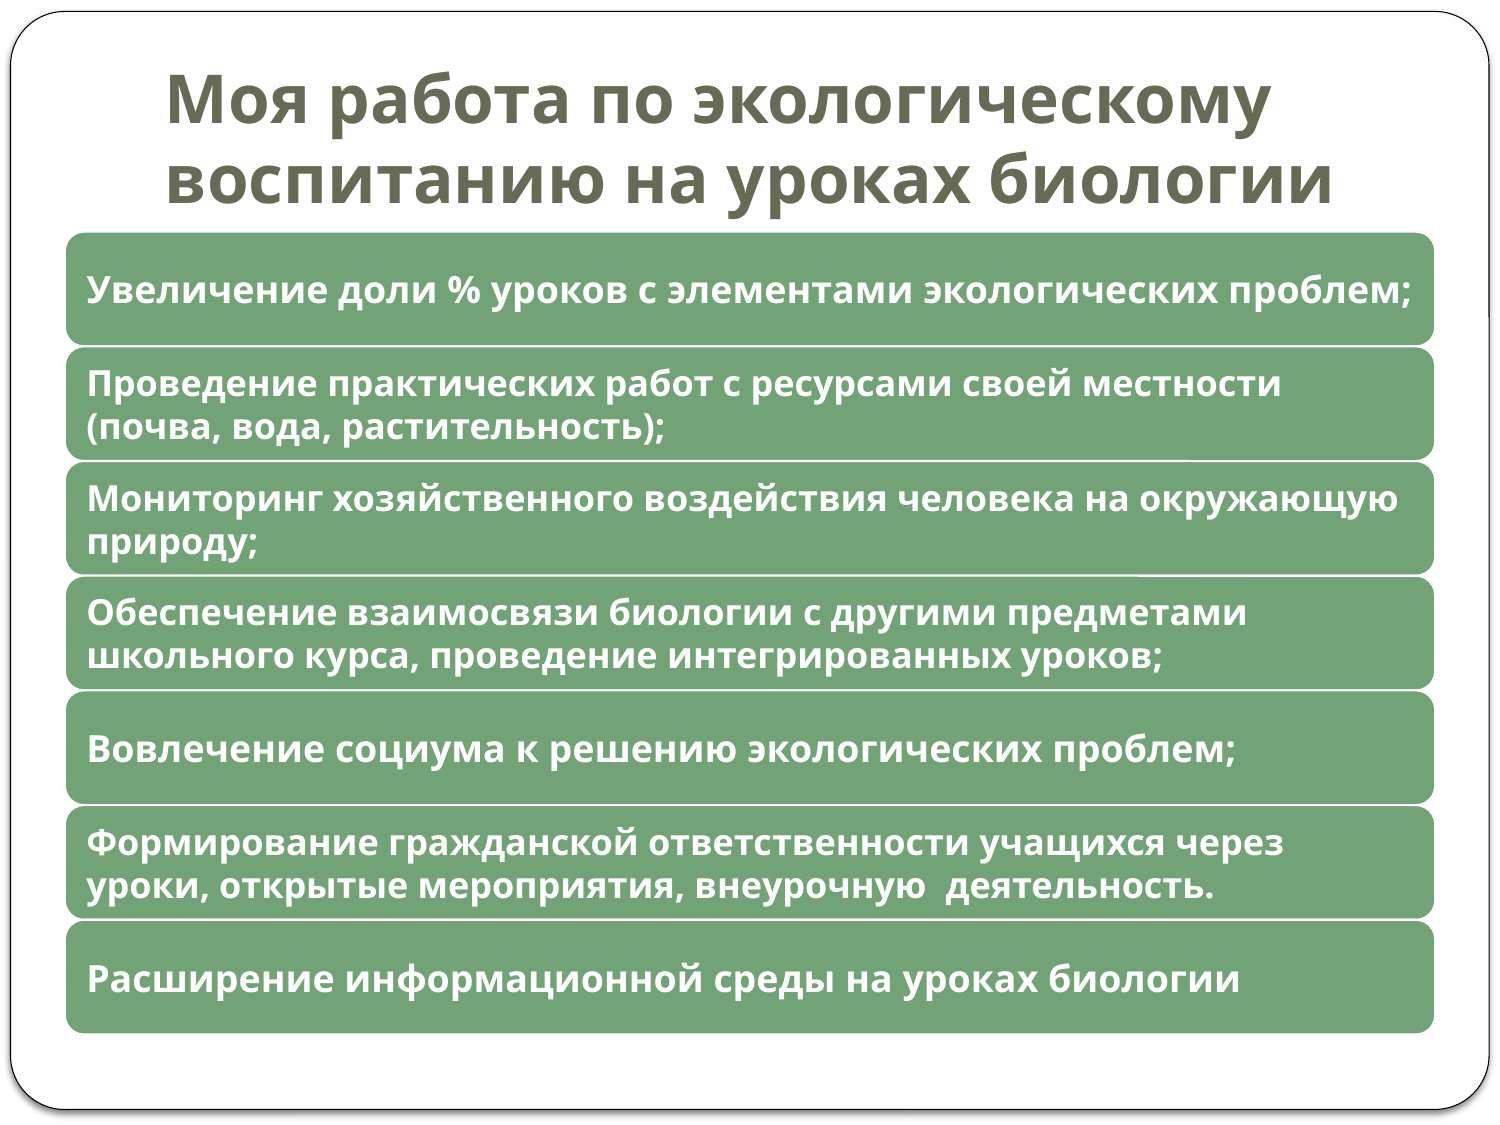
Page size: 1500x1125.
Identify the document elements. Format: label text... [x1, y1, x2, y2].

title Моя работа по экологическому воспитанию на уроках биологии [150, 45, 1425, 229]
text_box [64, 231, 1436, 1035]
